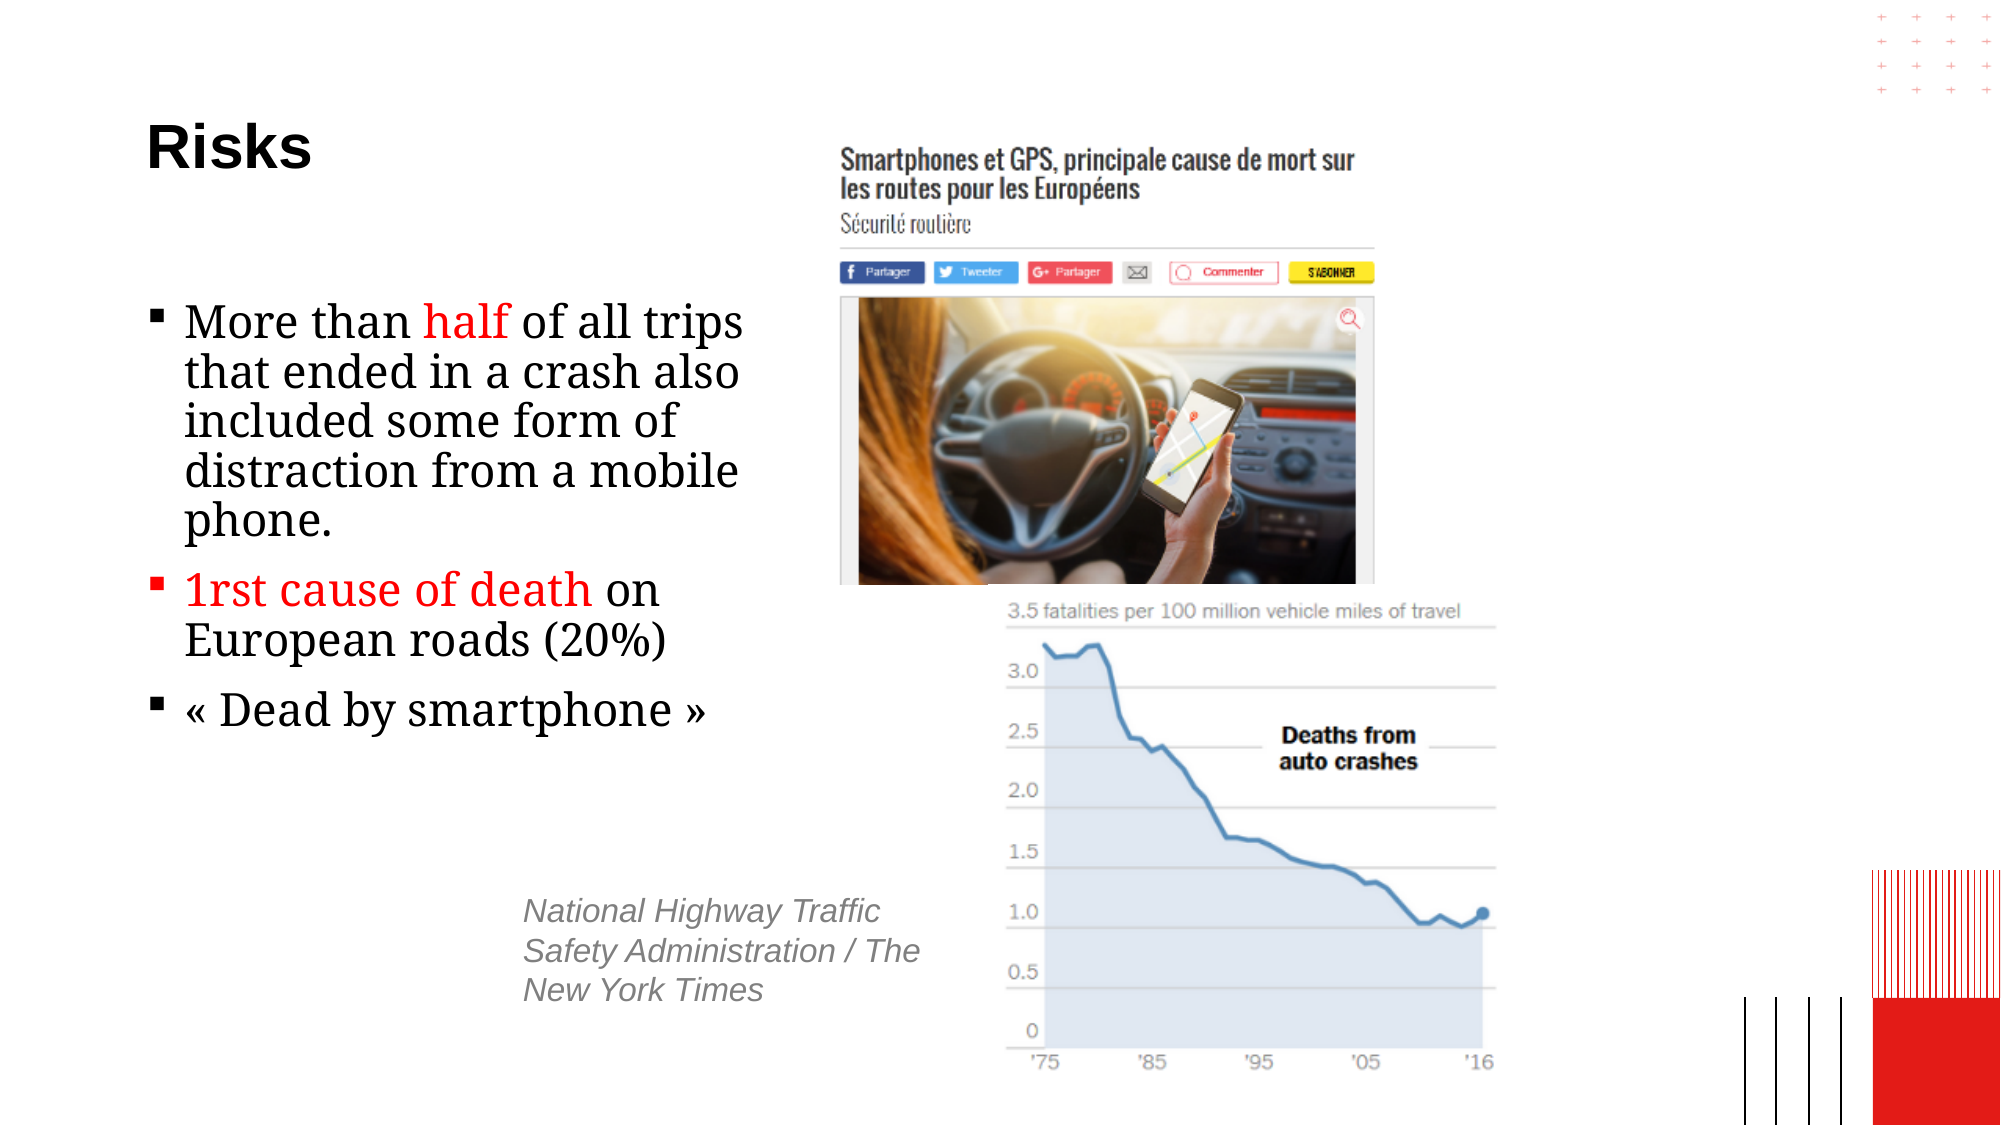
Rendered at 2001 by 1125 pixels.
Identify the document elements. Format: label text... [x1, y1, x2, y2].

list More than half of all trips that ended in a crash also included some form of distraction from a mobile phone. 1rst cause of death on European roads (20%) « Dead by smartphone » [146, 299, 753, 1014]
picture [1871, 4, 2000, 115]
text_box National Highway Traffic Safety Administration / The New York Times [508, 881, 949, 1016]
picture [834, 141, 1508, 1080]
title Risks [146, 114, 1855, 333]
